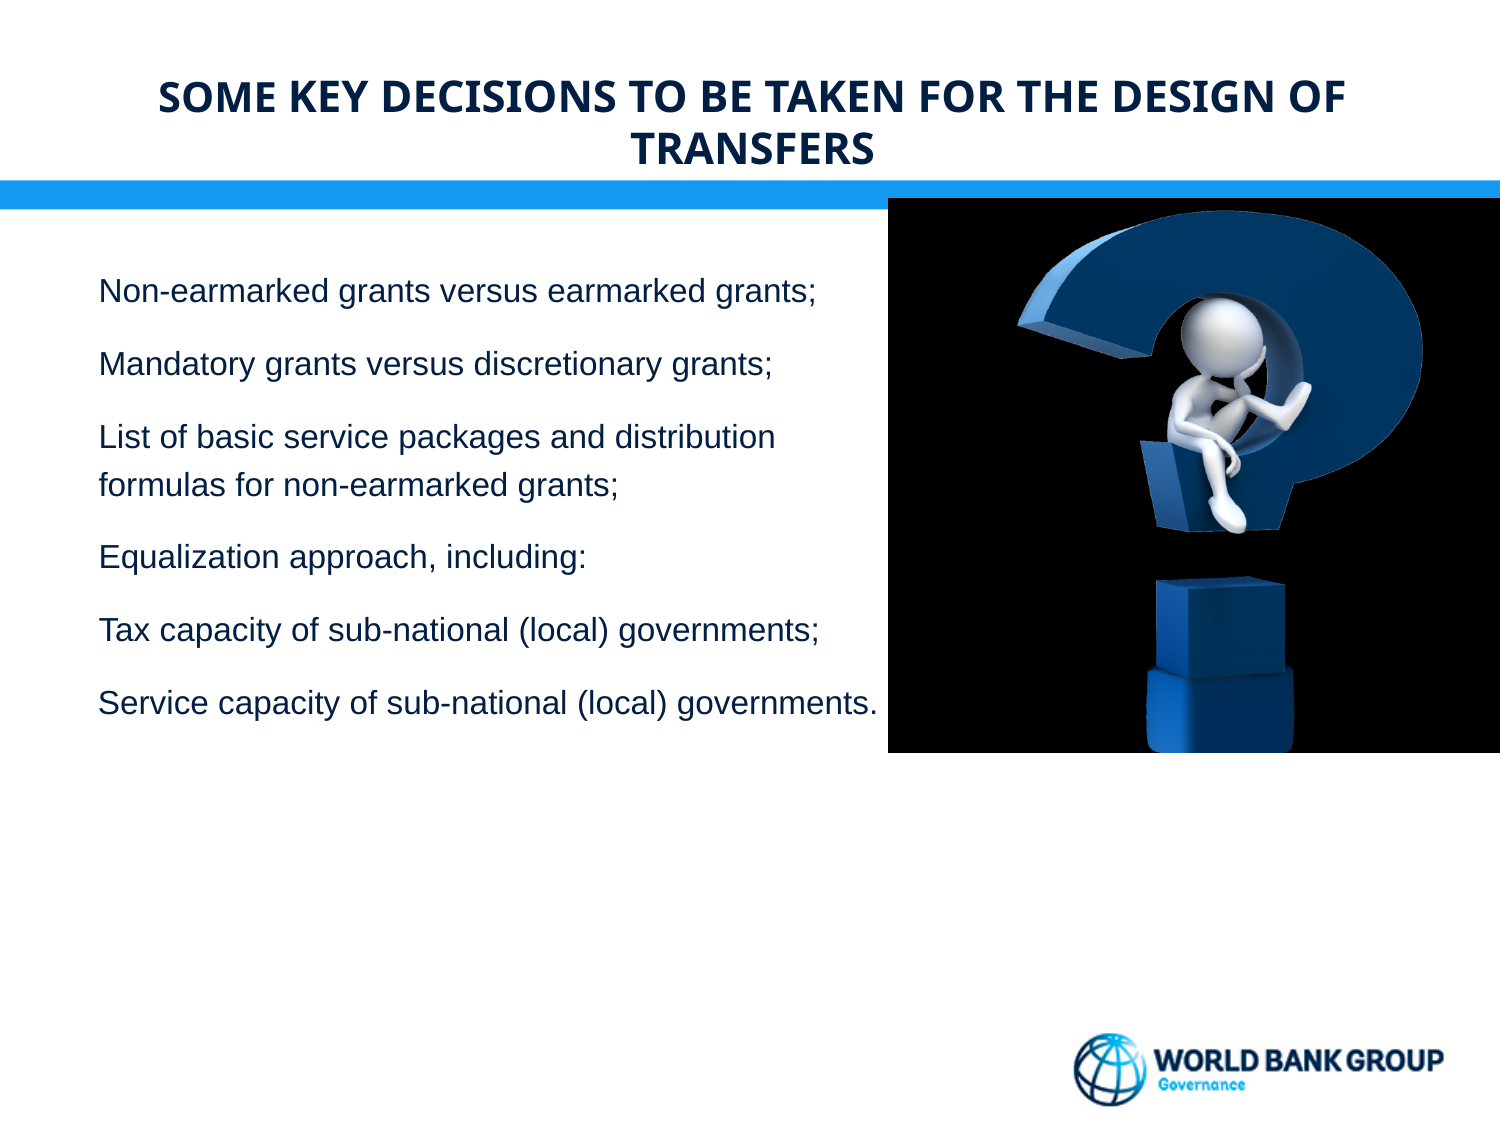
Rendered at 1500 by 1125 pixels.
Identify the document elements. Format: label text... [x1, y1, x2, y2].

picture [1068, 1021, 1459, 1116]
list Non-earmarked grants versus earmarked grants; Mandatory grants versus discretionary grants; List of basic service packages and distribution formulas for non-earmarked grants; Equalization approach, including: Tax capacity of sub-national (local) governments; Service capacity of sub-national (local) governments. [42, 261, 889, 1027]
title SOME Key decisions TO BE TAKEN FOR the design of transfers [58, 49, 1447, 174]
picture [888, 198, 1500, 753]
